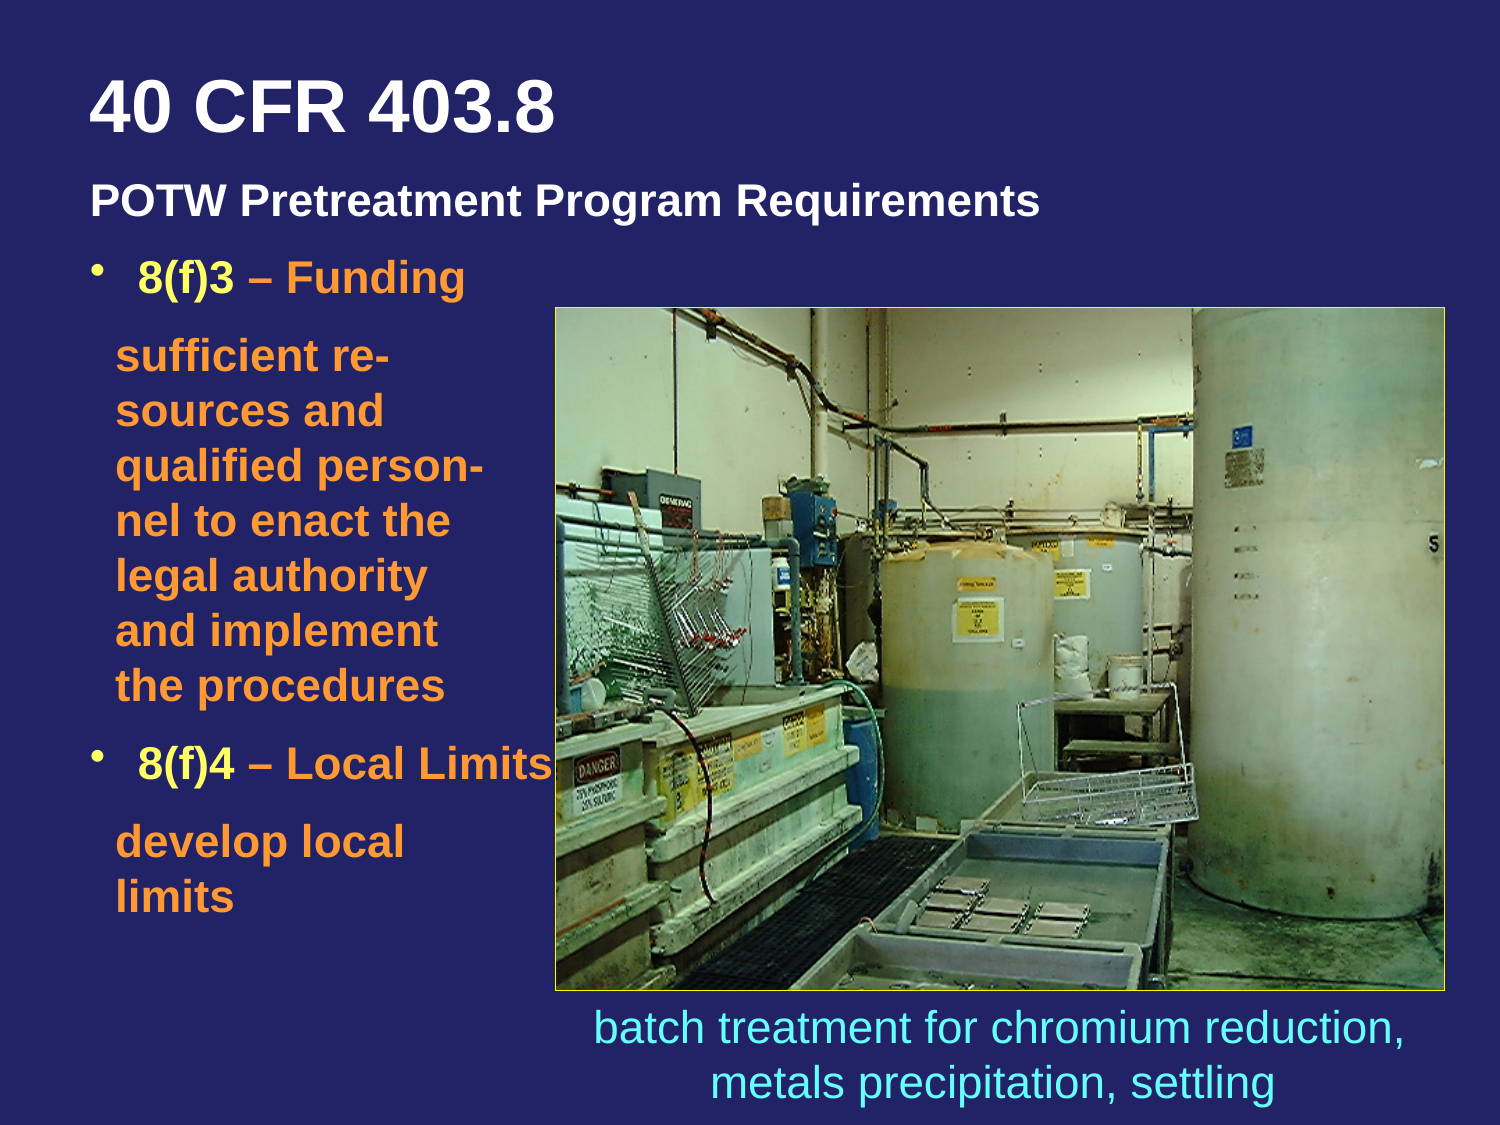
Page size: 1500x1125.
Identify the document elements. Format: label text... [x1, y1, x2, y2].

picture [554, 307, 1445, 991]
text_box 40 CFR 403.8 POTW Pretreatment Program Requirements 8(f)3 – Funding sufficient re- sources and qualified person- nel to enact the legal authority and implement the procedures 8(f)4 – Local Limits develop local limits [75, 49, 1450, 929]
text_box batch treatment for chromium reduction, metals precipitation, settling [537, 990, 1463, 1116]
